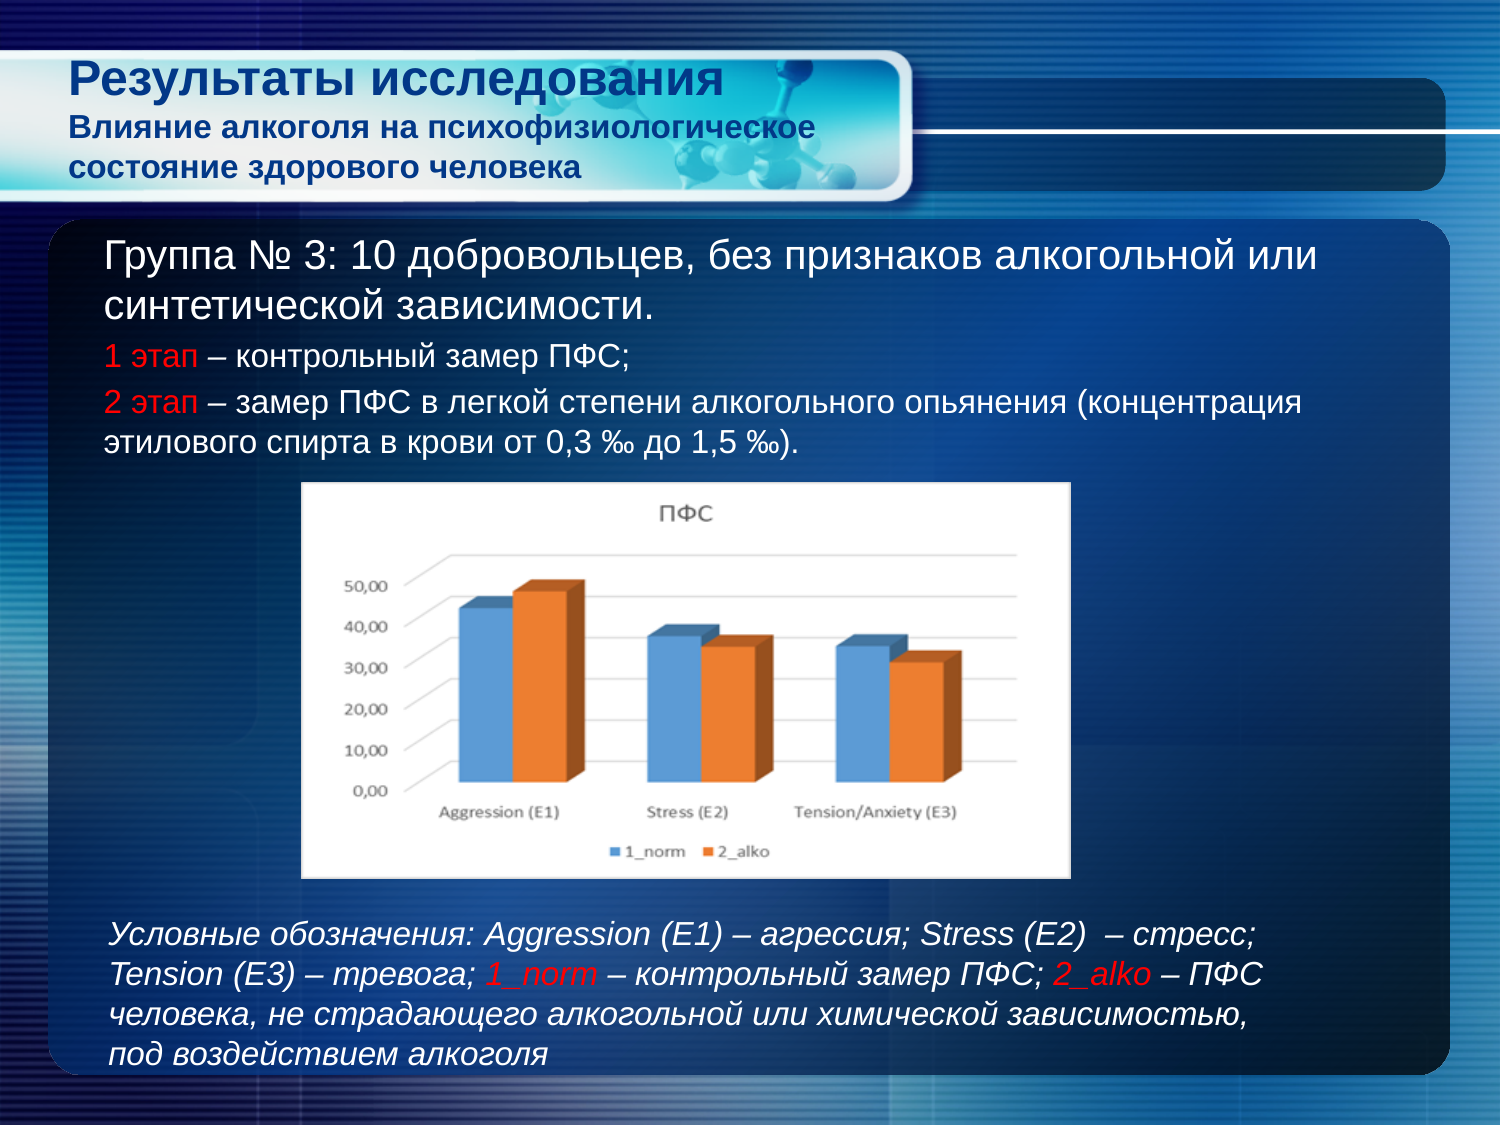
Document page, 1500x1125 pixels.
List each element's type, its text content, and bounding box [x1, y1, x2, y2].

picture [301, 482, 1071, 879]
text_box Группа № 3: 10 добровольцев, без признаков алкогольной или синтетической зависимости. 1 этап – контрольный замер ПФС; 2 этап – замер ПФС в легкой степени алкогольного опьянения (концентрация этилового спирта в крови от 0,3 ‰ до 1,5 ‰). [88, 219, 1402, 504]
picture [0, 0, 1500, 1125]
picture [0, 568, 48, 573]
picture [0, 548, 48, 554]
list Условные обозначения: Aggression (E1) – агрессия; Stress (E2) – стресс; Tension (E3) – тревога; 1_norm – контрольный замер ПФС; 2_alko – ПФС человека, не страдающего алкогольной или химической зависимостью, под воздействием алкоголя [93, 905, 1322, 1071]
title Результаты исследования Влияние алкоголя на психофизиологическое состояние здорового человека [53, 64, 866, 207]
